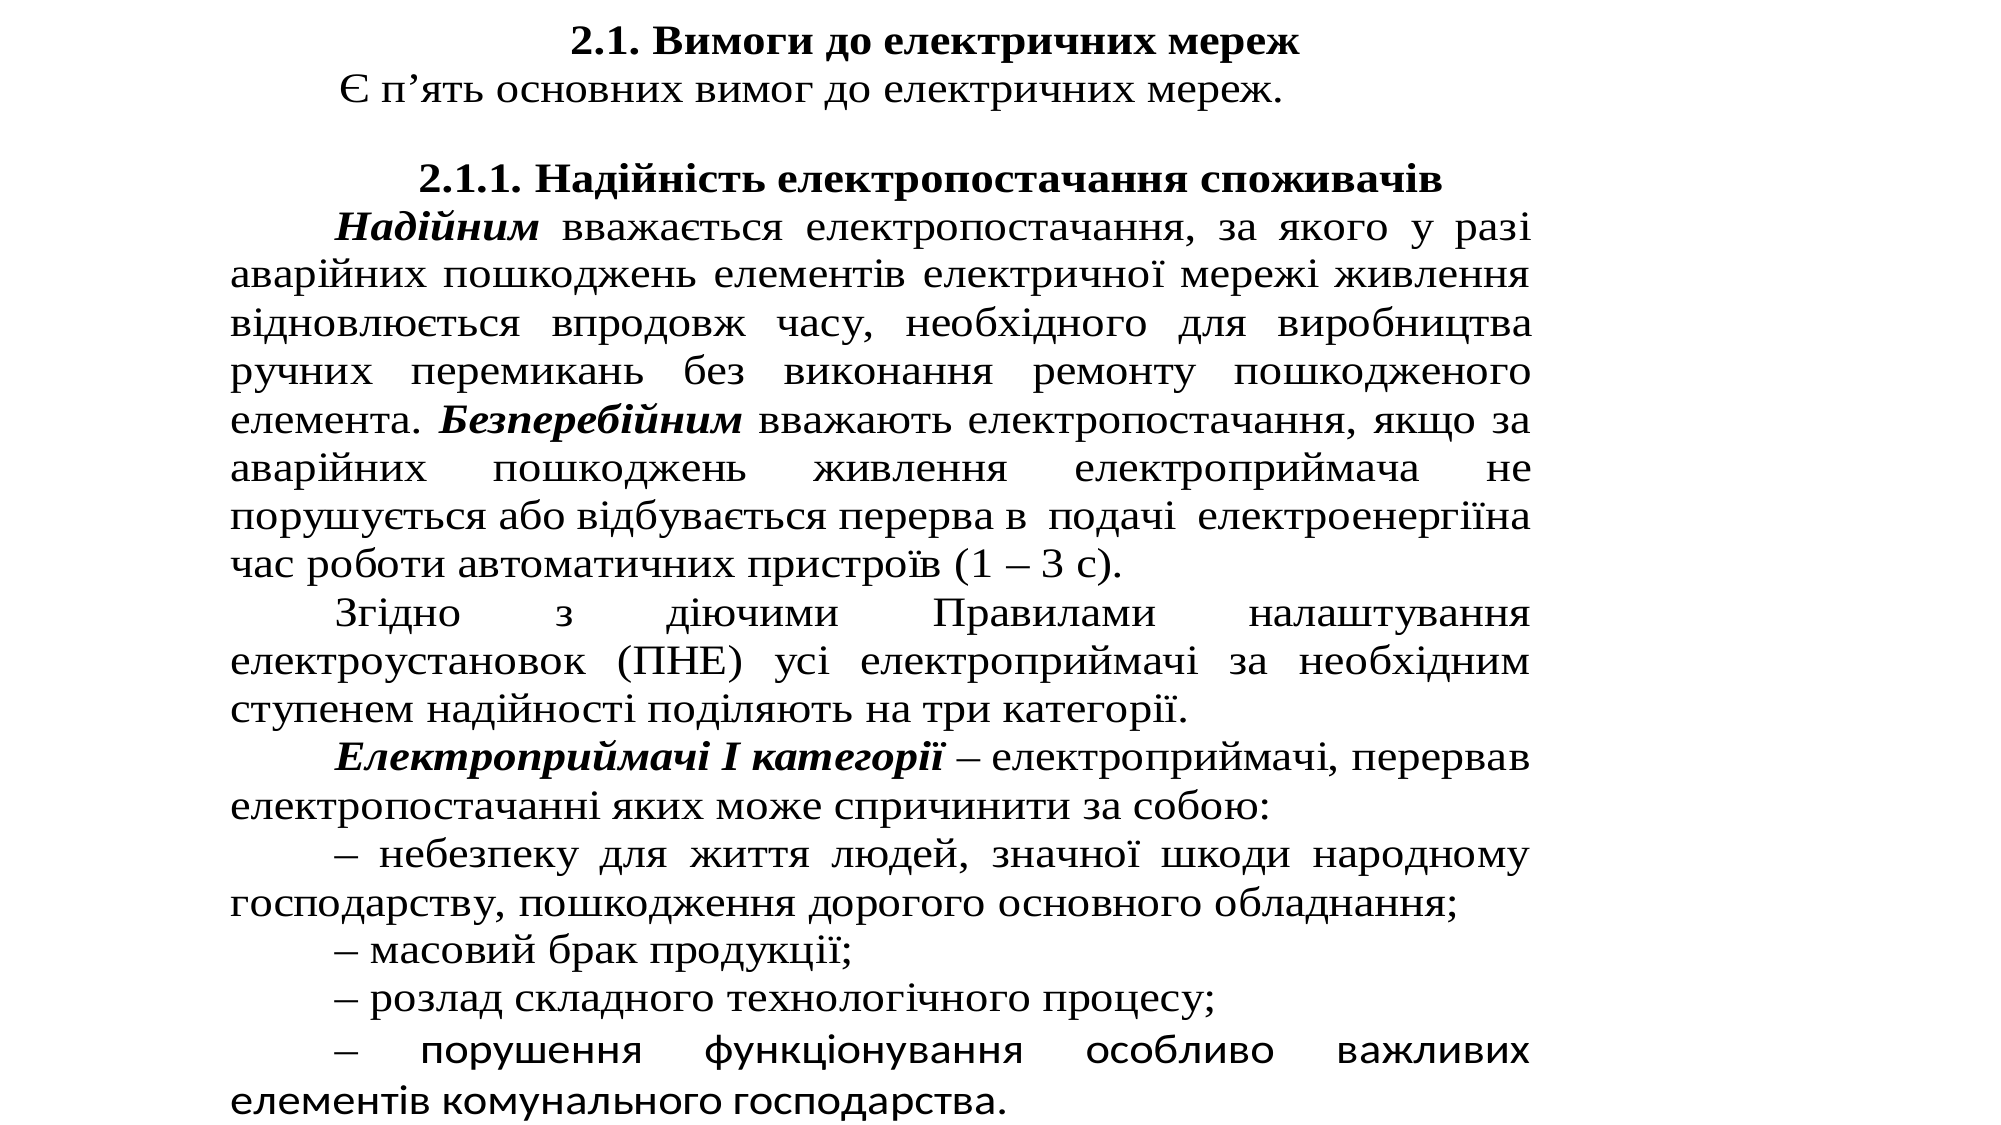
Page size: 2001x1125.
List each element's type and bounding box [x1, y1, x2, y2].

list [149, 15, 1664, 1125]
